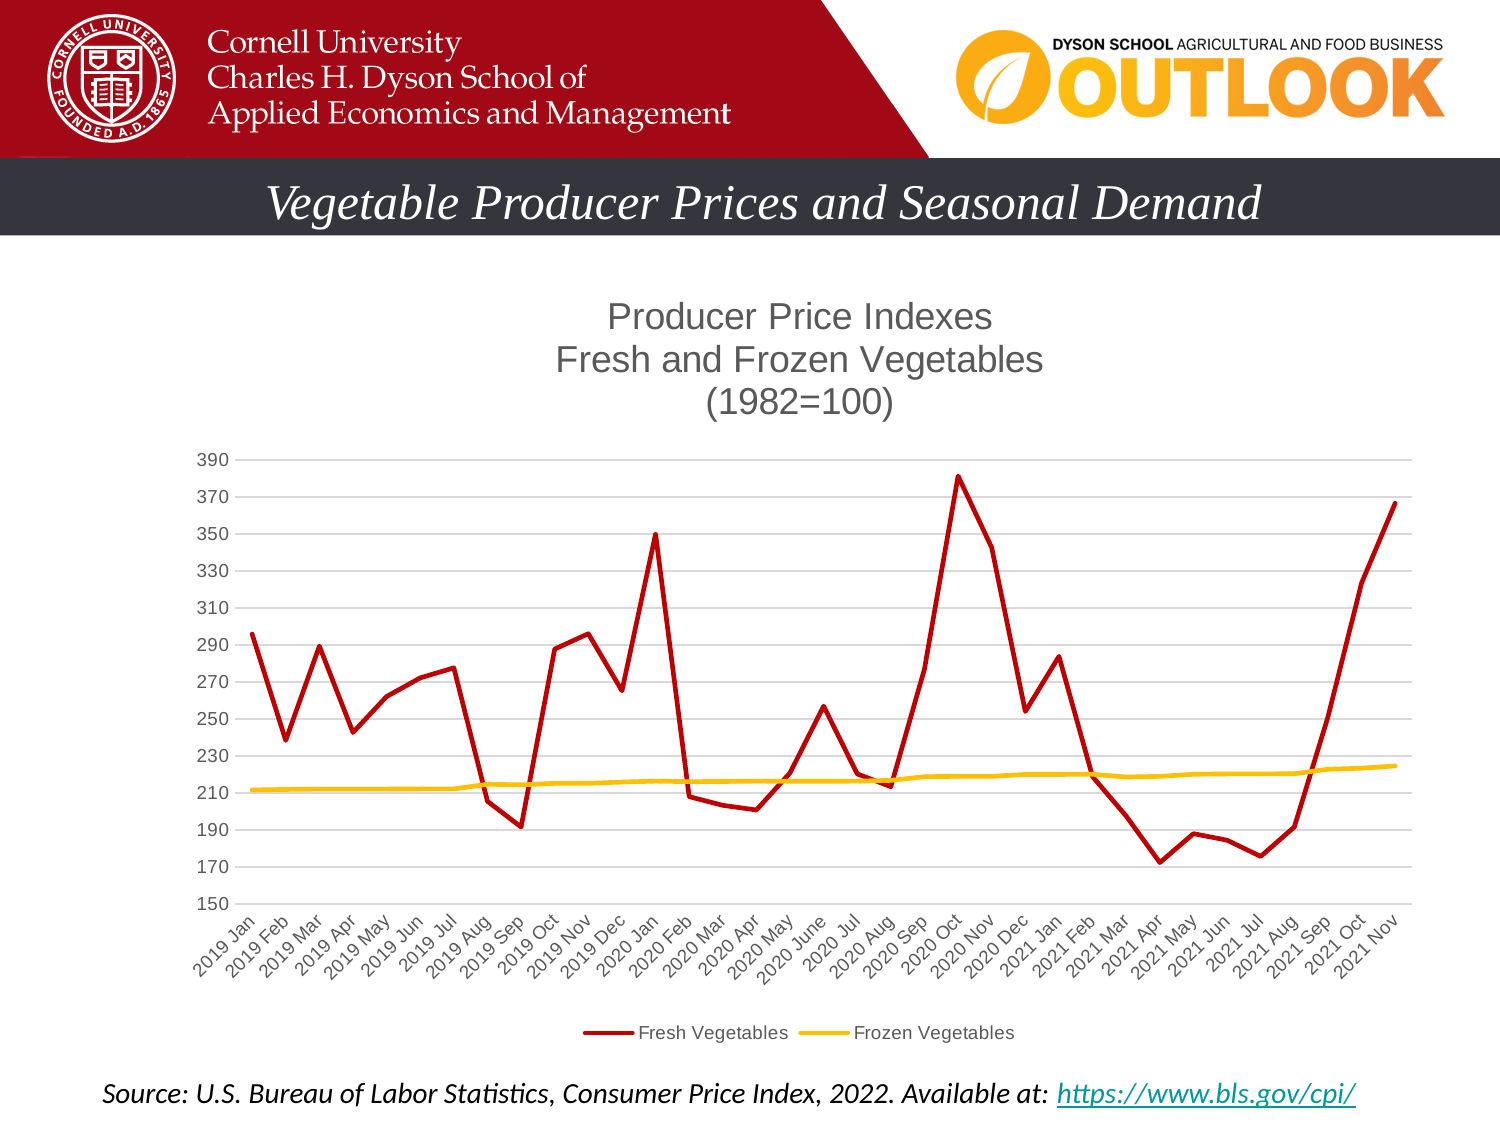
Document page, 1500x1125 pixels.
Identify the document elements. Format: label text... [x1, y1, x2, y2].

text_box Source: U.S. Bureau of Labor Statistics, Consumer Price Index, 2022. Available at: https://www.bls.gov/cpi/ [87, 1049, 1413, 1117]
picture [0, 0, 1500, 158]
text_box Vegetable Producer Prices and Seasonal Demand [249, 162, 1350, 238]
chart [162, 260, 1438, 1051]
